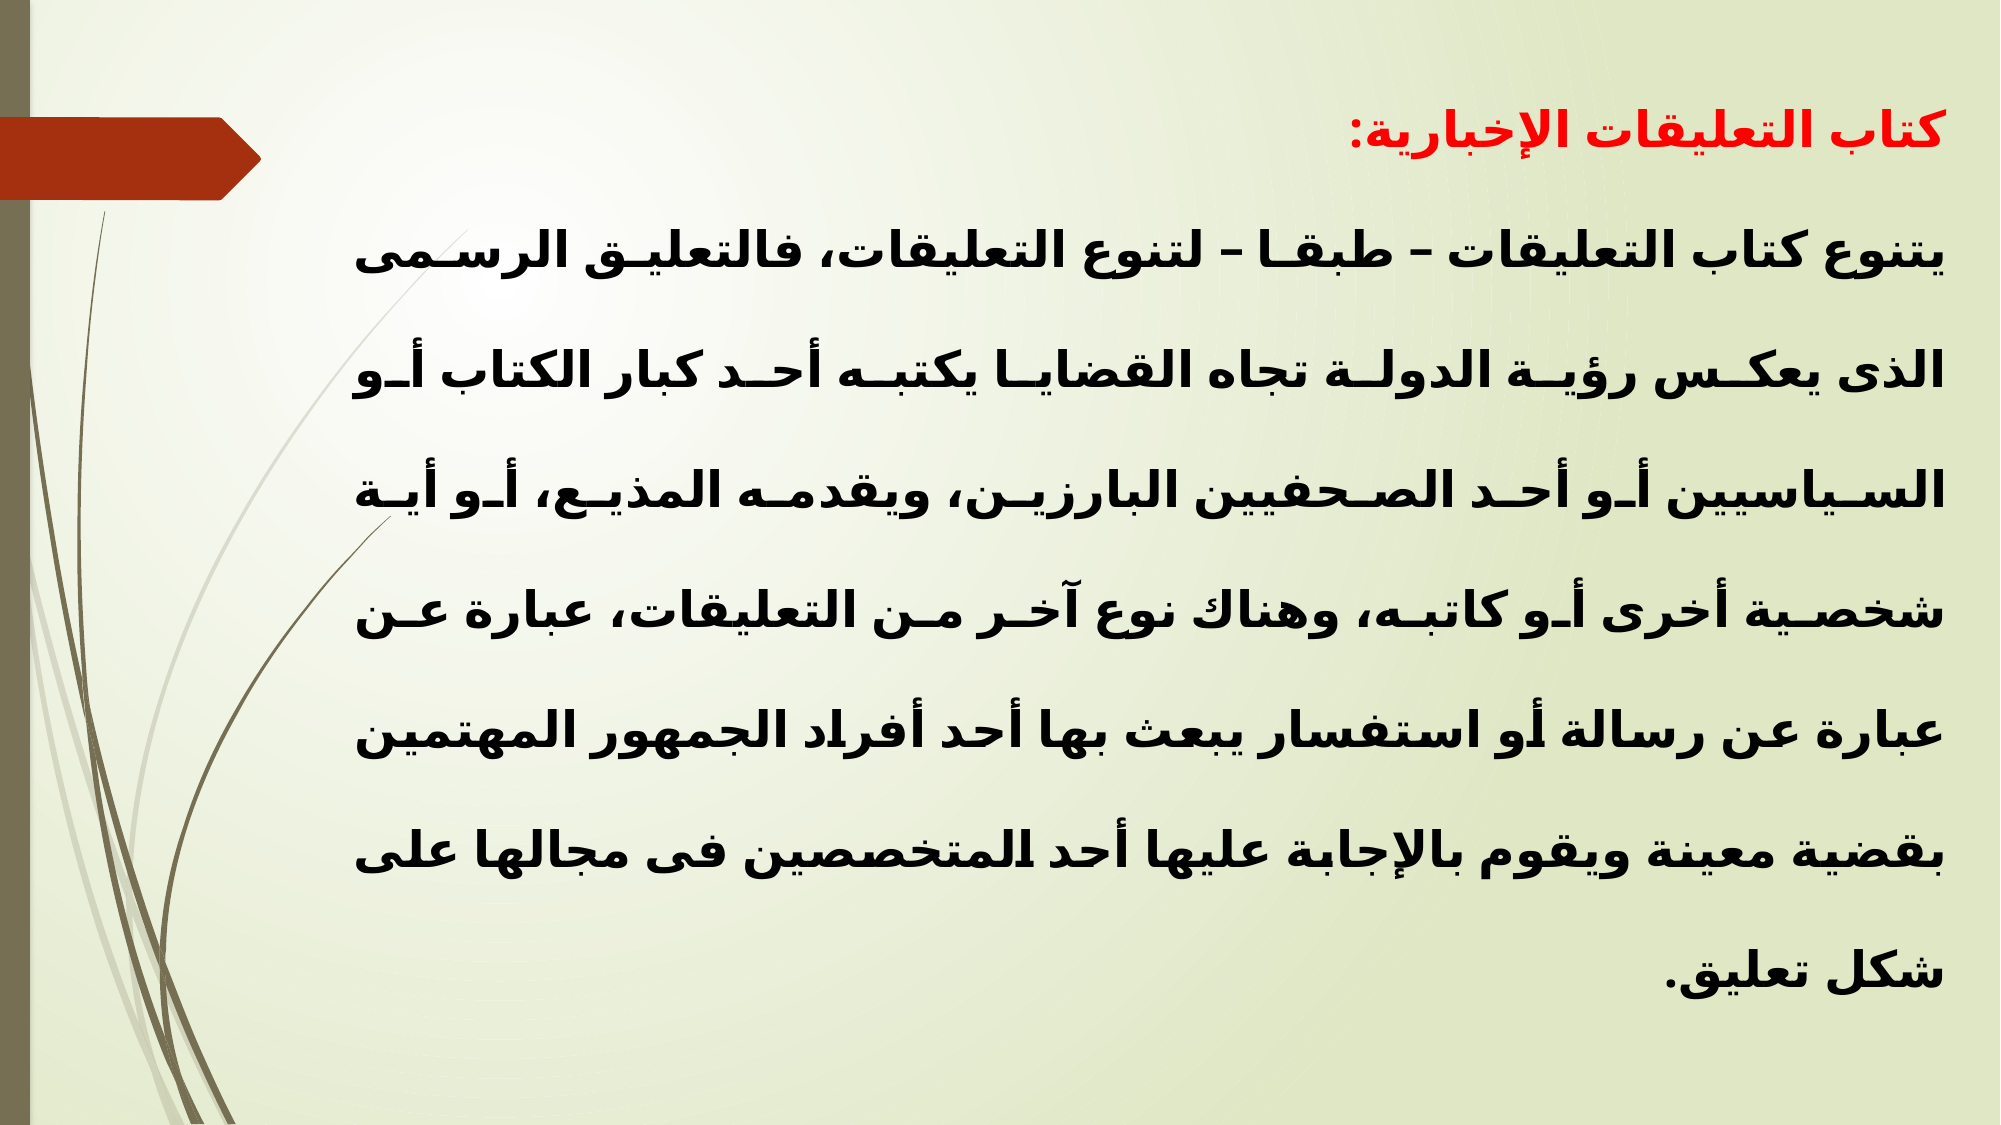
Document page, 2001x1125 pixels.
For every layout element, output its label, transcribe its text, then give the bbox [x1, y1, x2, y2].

text_box كتاب التعليقات الإخبارية: يتنوع كتاب التعليقات – طبقا – لتنوع التعليقات، فالتعليق الرسمى الذى يعكس رؤية الدولة تجاه القضايا يكتبه أحد كبار الكتاب أو السياسيين أو أحد الصحفيين البارزين، ويقدمه المذيع، أو أية شخصية أخرى أو كاتبه، وهناك نوع آخر من التعليقات، عبارة عن عبارة عن رسالة أو استفسار يبعث بها أحد أفراد الجمهور المهتمين بقضية معينة ويقوم بالإجابة عليها أحد المتخصصين فى مجالها على شكل تعليق. [339, 77, 1962, 1105]
